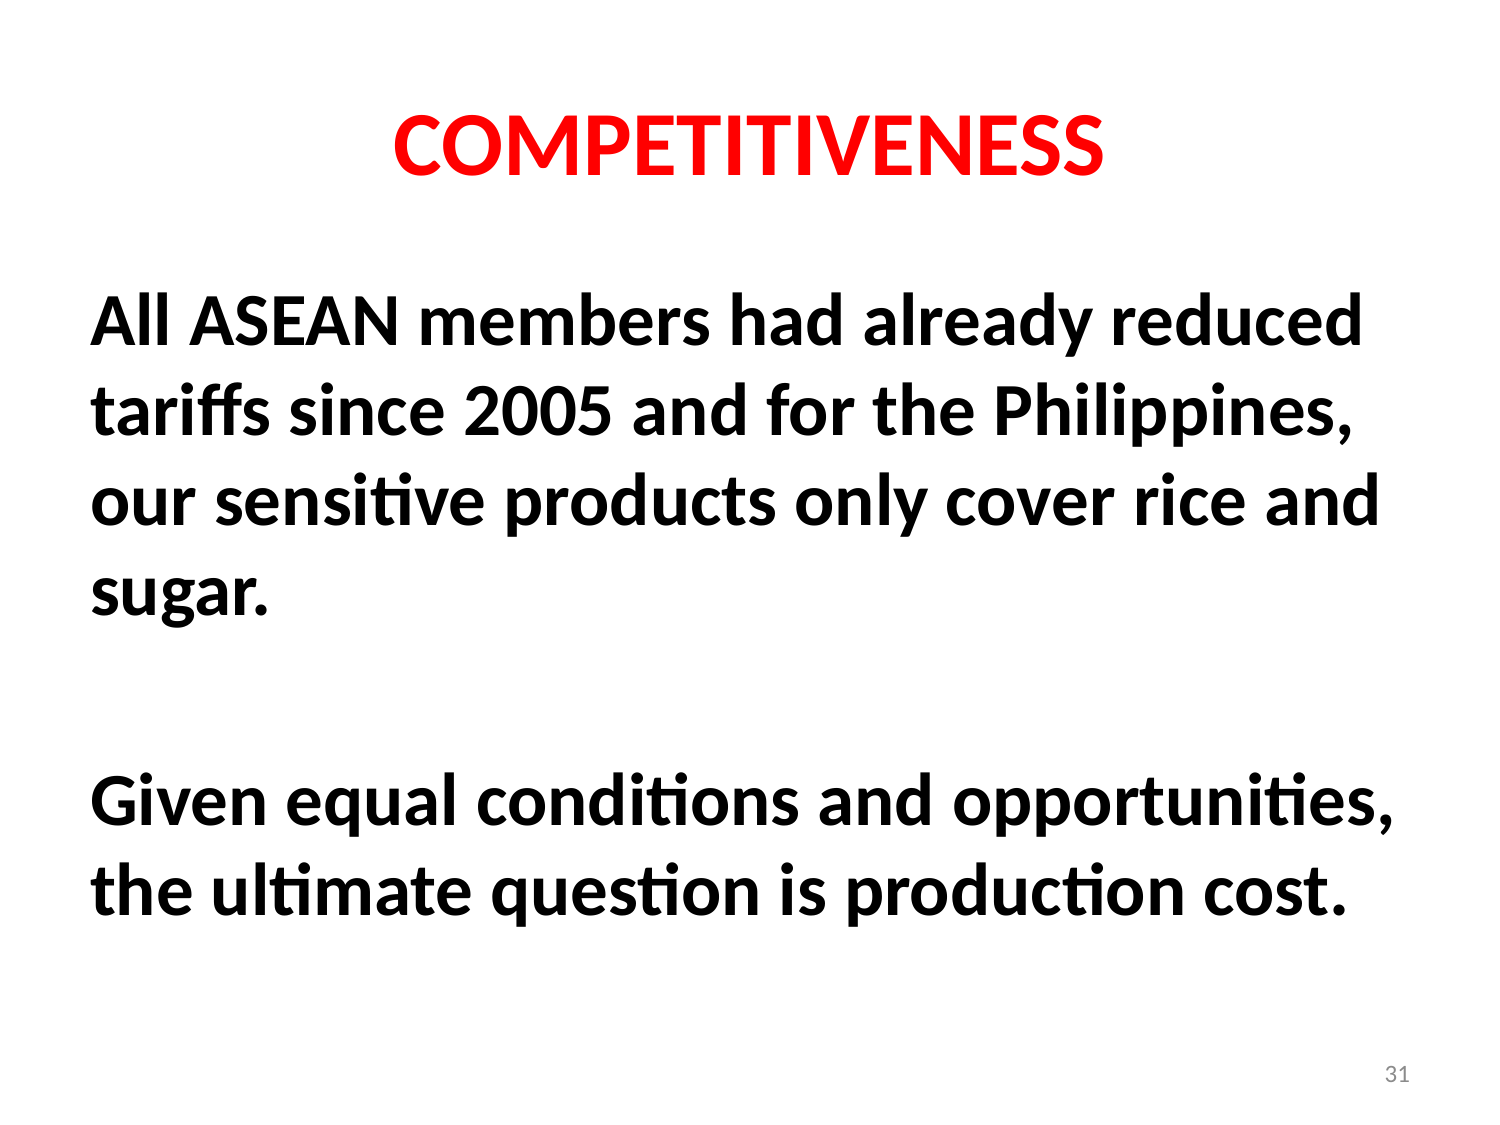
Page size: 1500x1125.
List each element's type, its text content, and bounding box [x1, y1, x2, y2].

slide_number 31 [1074, 1042, 1425, 1103]
list All ASEAN members had already reduced tariffs since 2005 and for the Philippines, our sensitive products only cover rice and sugar. Given equal conditions and opportunities, the ultimate question is production cost. [75, 262, 1425, 1005]
title COMPETITIVENESS [75, 45, 1425, 233]
